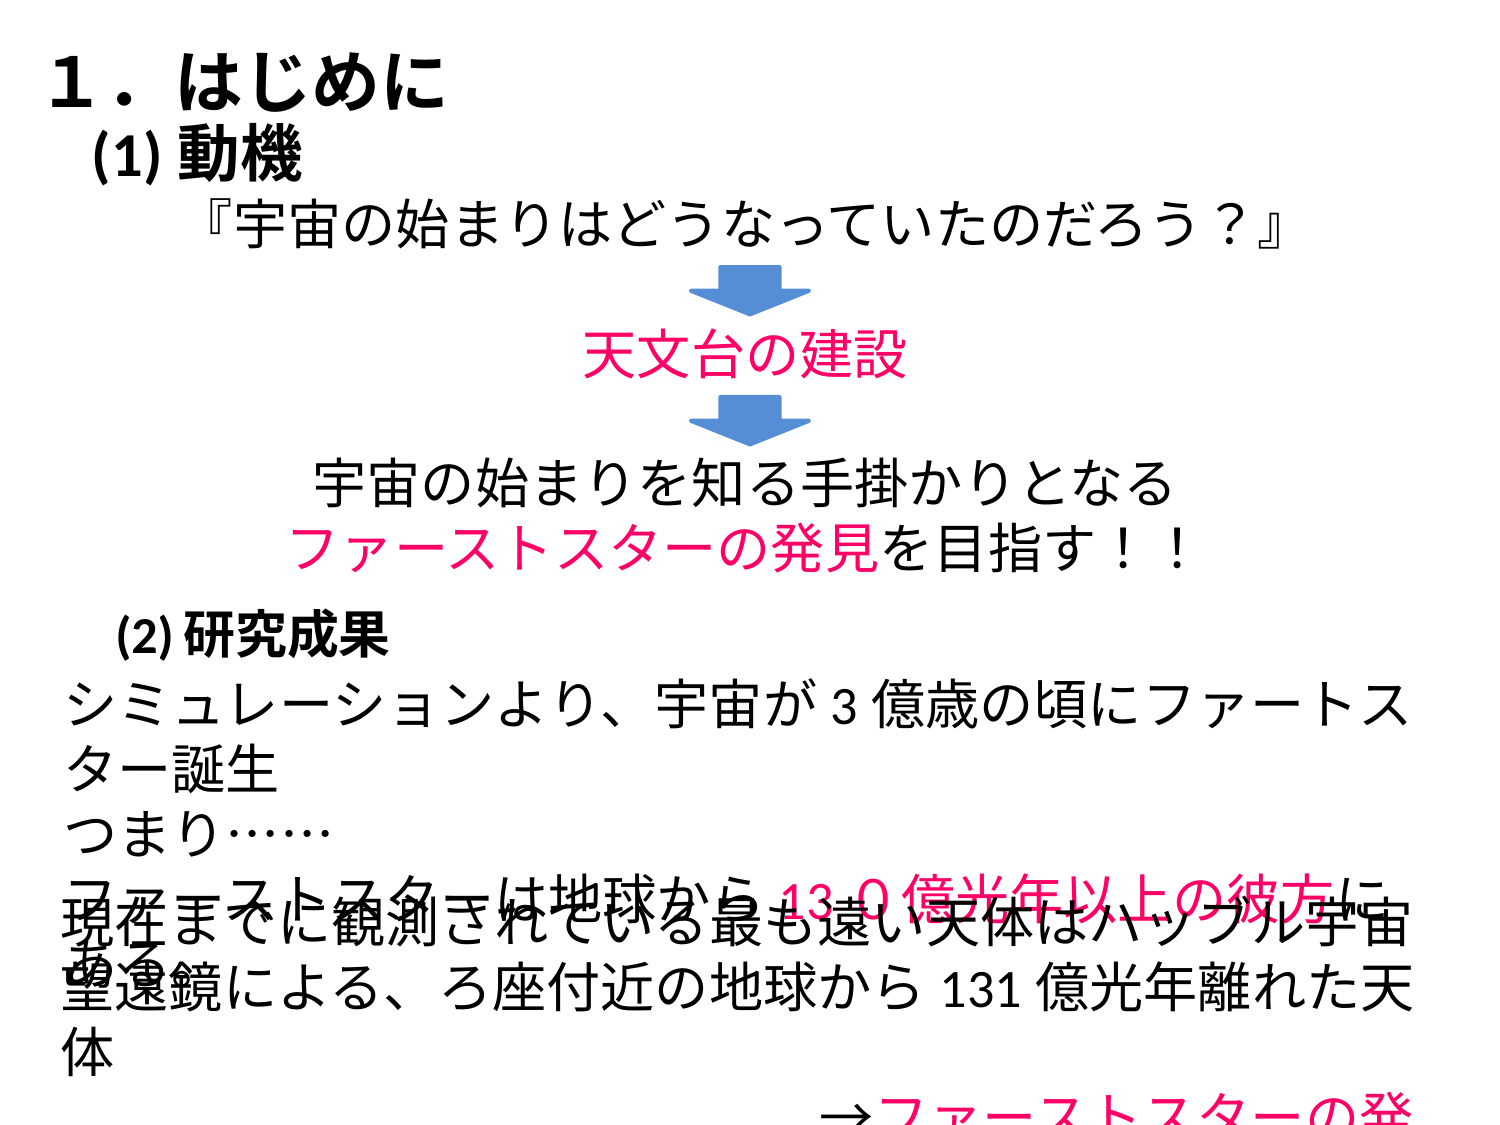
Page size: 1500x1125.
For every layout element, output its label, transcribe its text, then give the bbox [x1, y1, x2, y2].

text_box 『宇宙の始まりはどうなっていたのだろう？』 天文台の建設 宇宙の始まりを知る手掛かりとなる ファーストスターの発見を目指す！！ [164, 182, 1327, 588]
text_box シミュレーションより、宇宙が3億歳の頃にファートスター誕生 つまり…… ファーストスターは地球から13０億光年以上の彼方にある。 [48, 662, 1443, 881]
text_box 現在までに観測されている最も遠い天体はハッブル宇宙望遠鏡による、ろ座付近の地球から131億光年離れた天体 →ファーストスターの発見されてない。 [45, 881, 1447, 1125]
text_box (2)研究成果 [75, 572, 431, 662]
text_box １．はじめに [22, 31, 465, 129]
text_box [688, 265, 812, 317]
title (1)動機 [17, 90, 377, 214]
text_box [688, 394, 812, 447]
